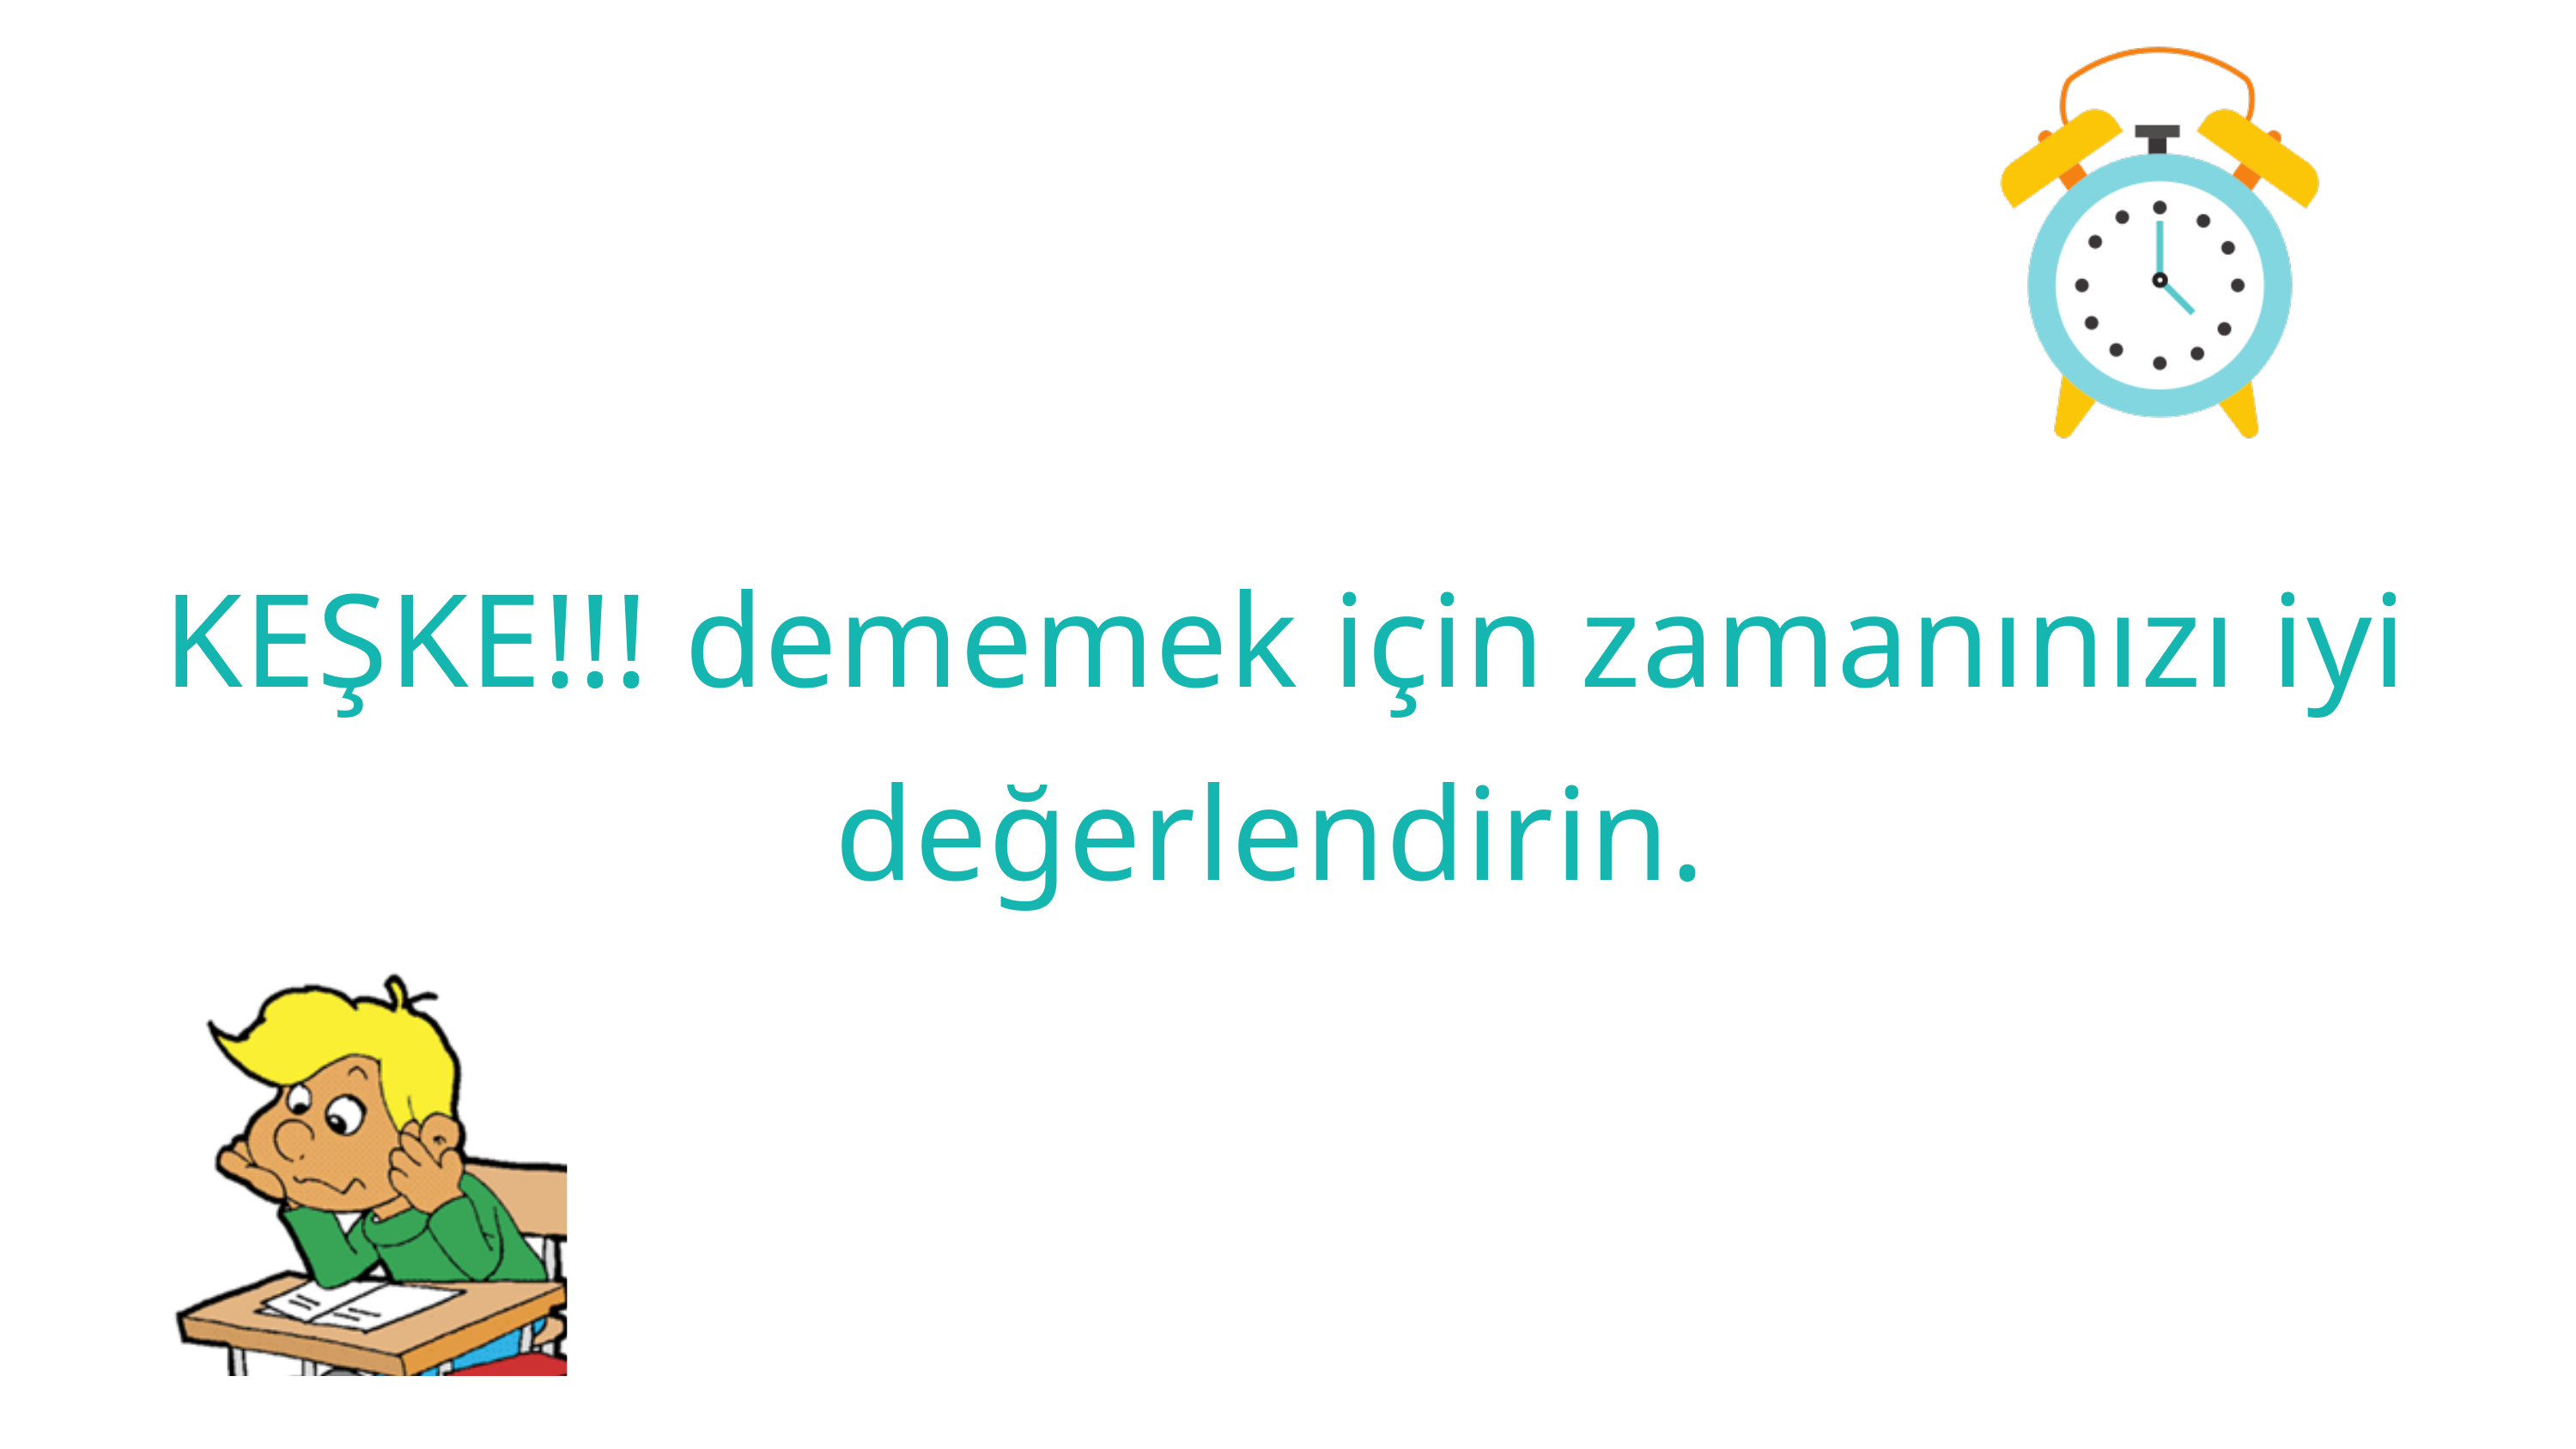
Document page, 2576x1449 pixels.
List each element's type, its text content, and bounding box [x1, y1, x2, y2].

text_box KEŞKE!!! dememek için zamanınızı iyi değerlendirin. [0, 519, 2576, 906]
picture [1998, 37, 2323, 440]
picture [82, 942, 568, 1376]
